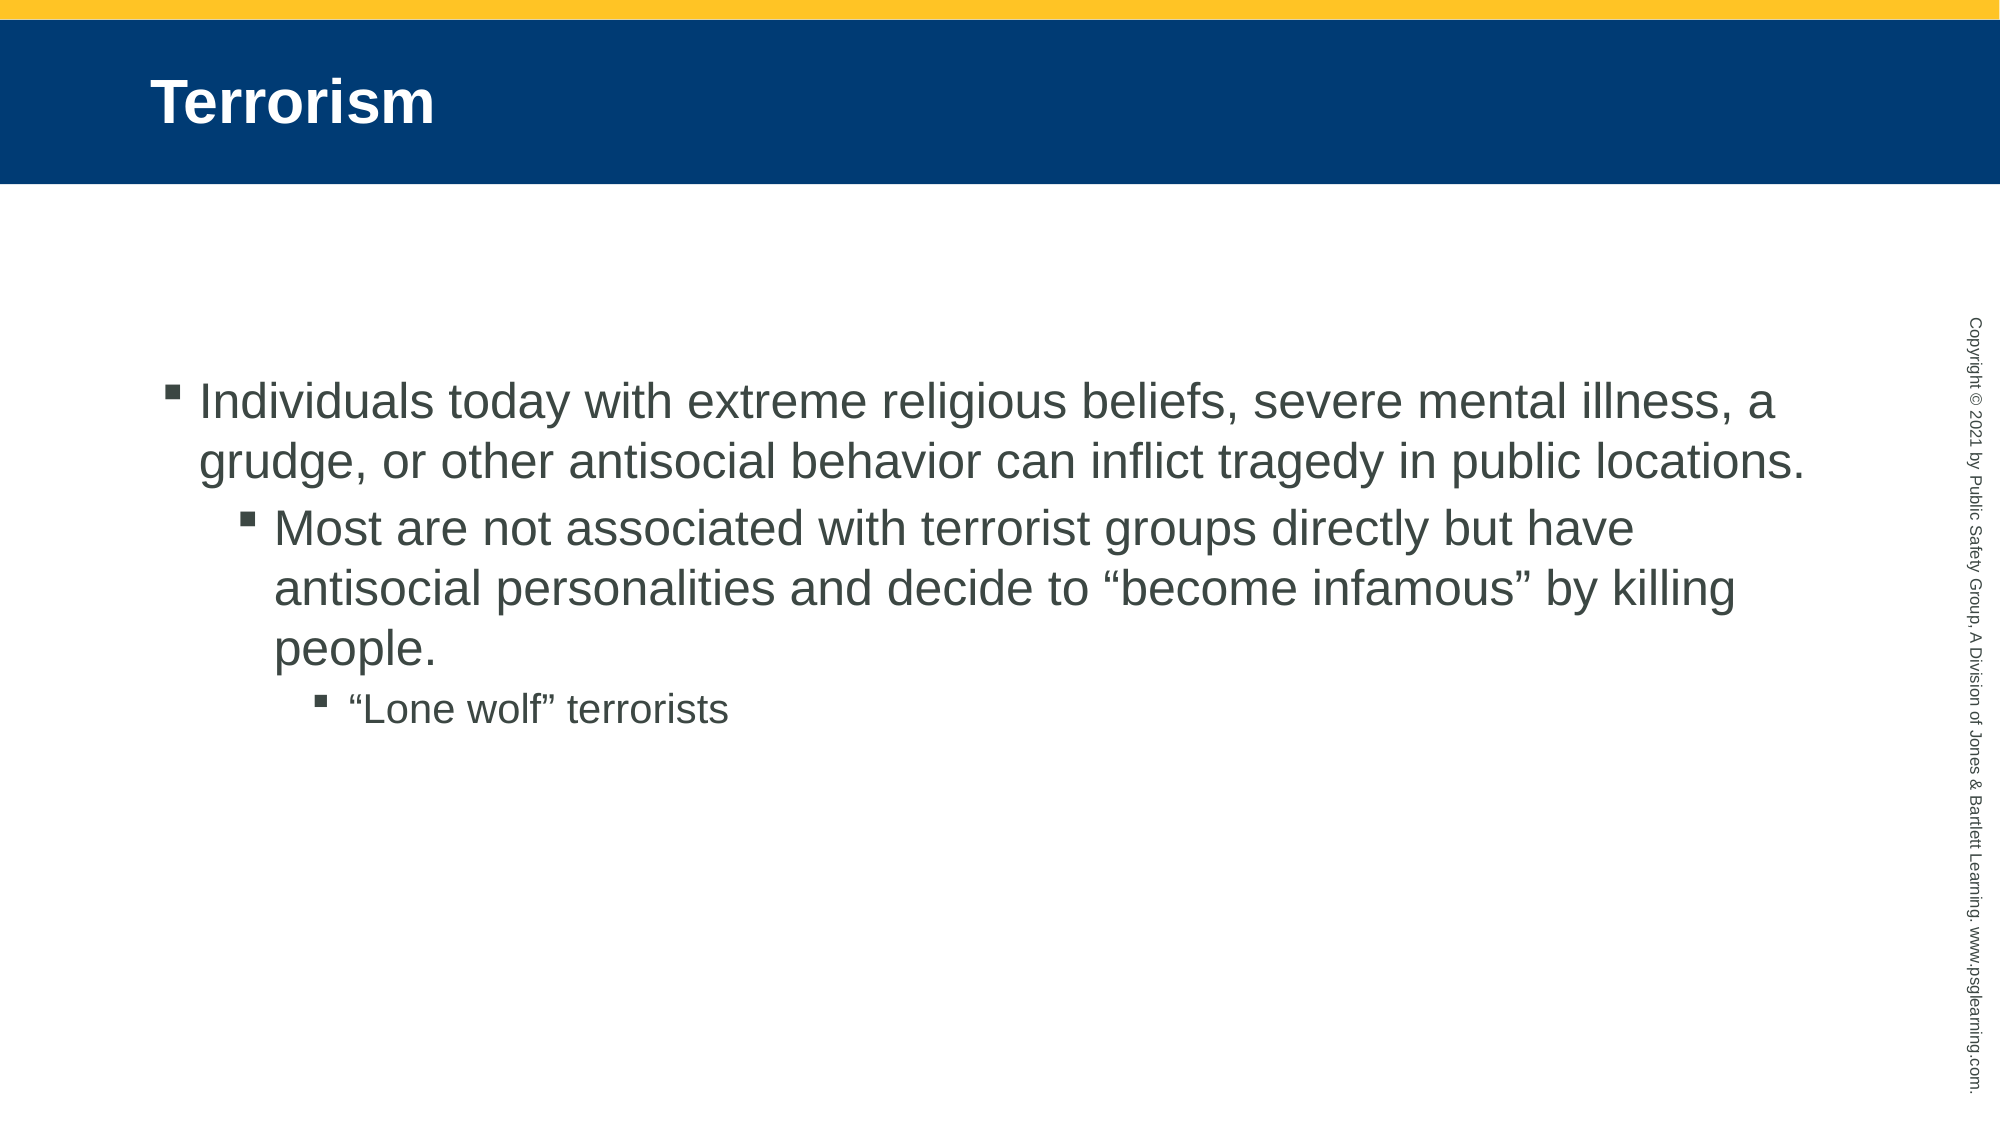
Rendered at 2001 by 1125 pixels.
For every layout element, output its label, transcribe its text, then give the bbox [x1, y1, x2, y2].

list Individuals today with extreme religious beliefs, severe mental illness, a grudge, or other antisocial behavior can inflict tragedy in public locations. Most are not associated with terrorist groups directly but have antisocial personalities and decide to “become infamous” by killing people. “Lone wolf” terrorists [146, 361, 1859, 1016]
title Terrorism [0, 19, 2000, 185]
